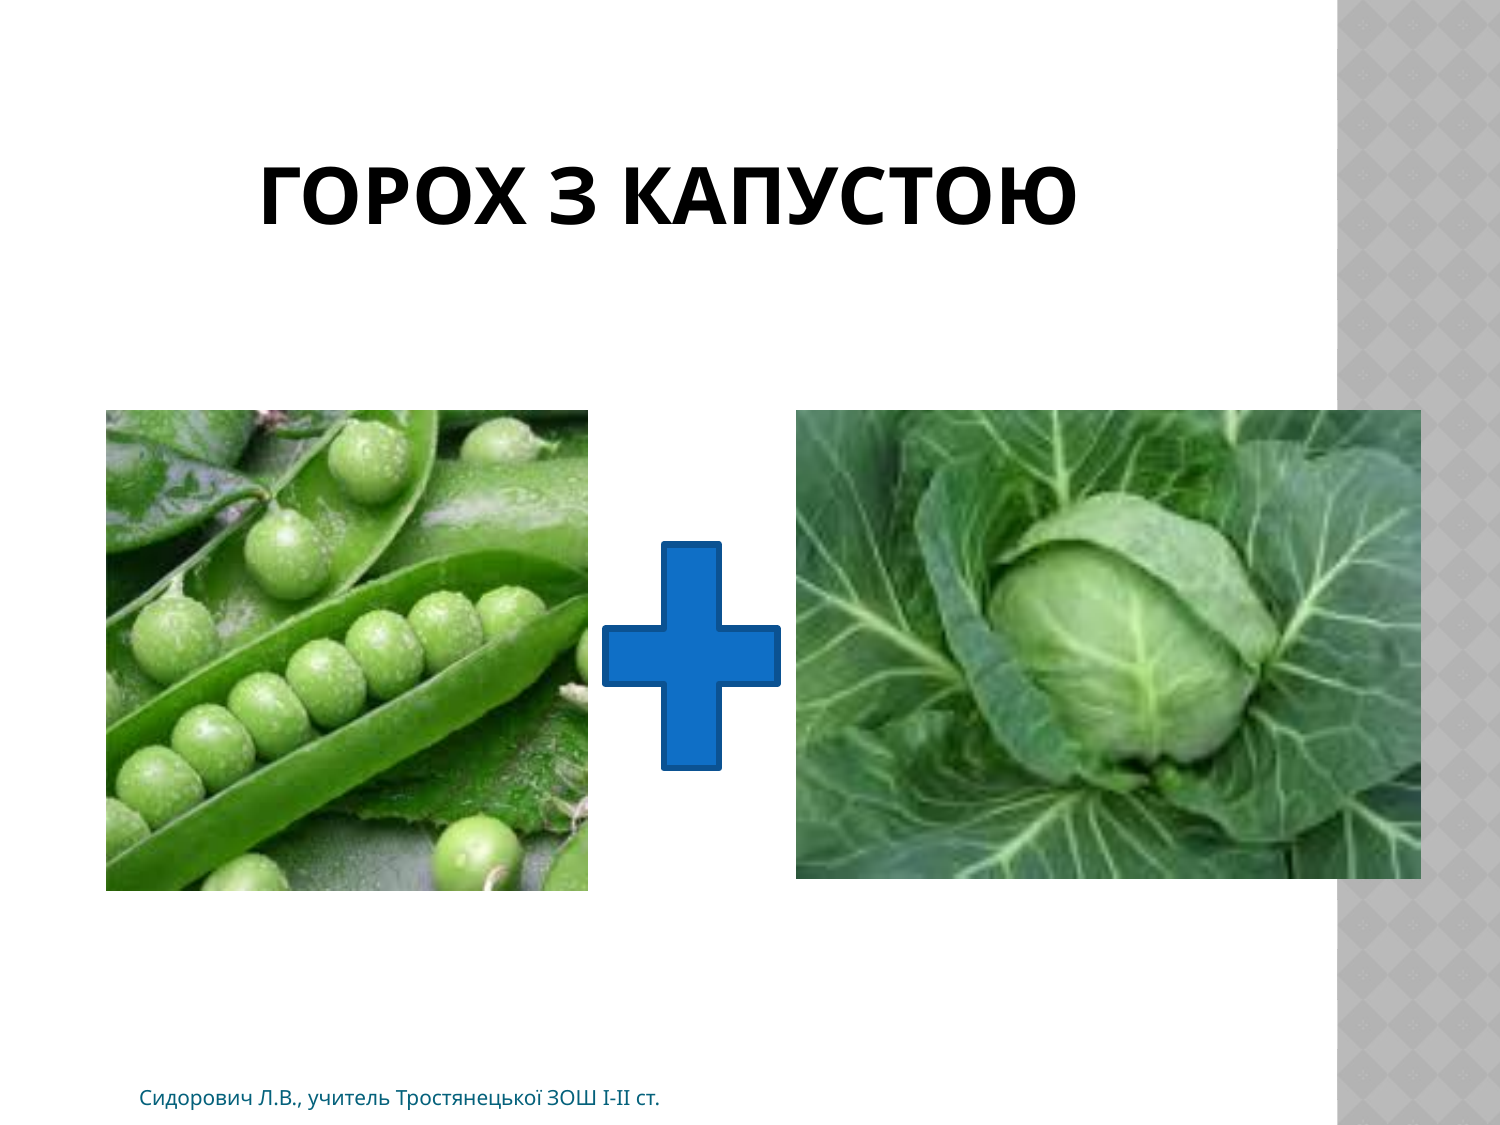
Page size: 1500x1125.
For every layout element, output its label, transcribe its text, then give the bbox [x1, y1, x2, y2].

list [106, 409, 588, 891]
title Горох з капустою [75, 52, 1263, 240]
text_box [602, 541, 781, 771]
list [796, 409, 1421, 880]
footer Сидорович Л.В., учитель Тростянецької ЗОШ І-ІІ ст. [75, 1075, 675, 1114]
